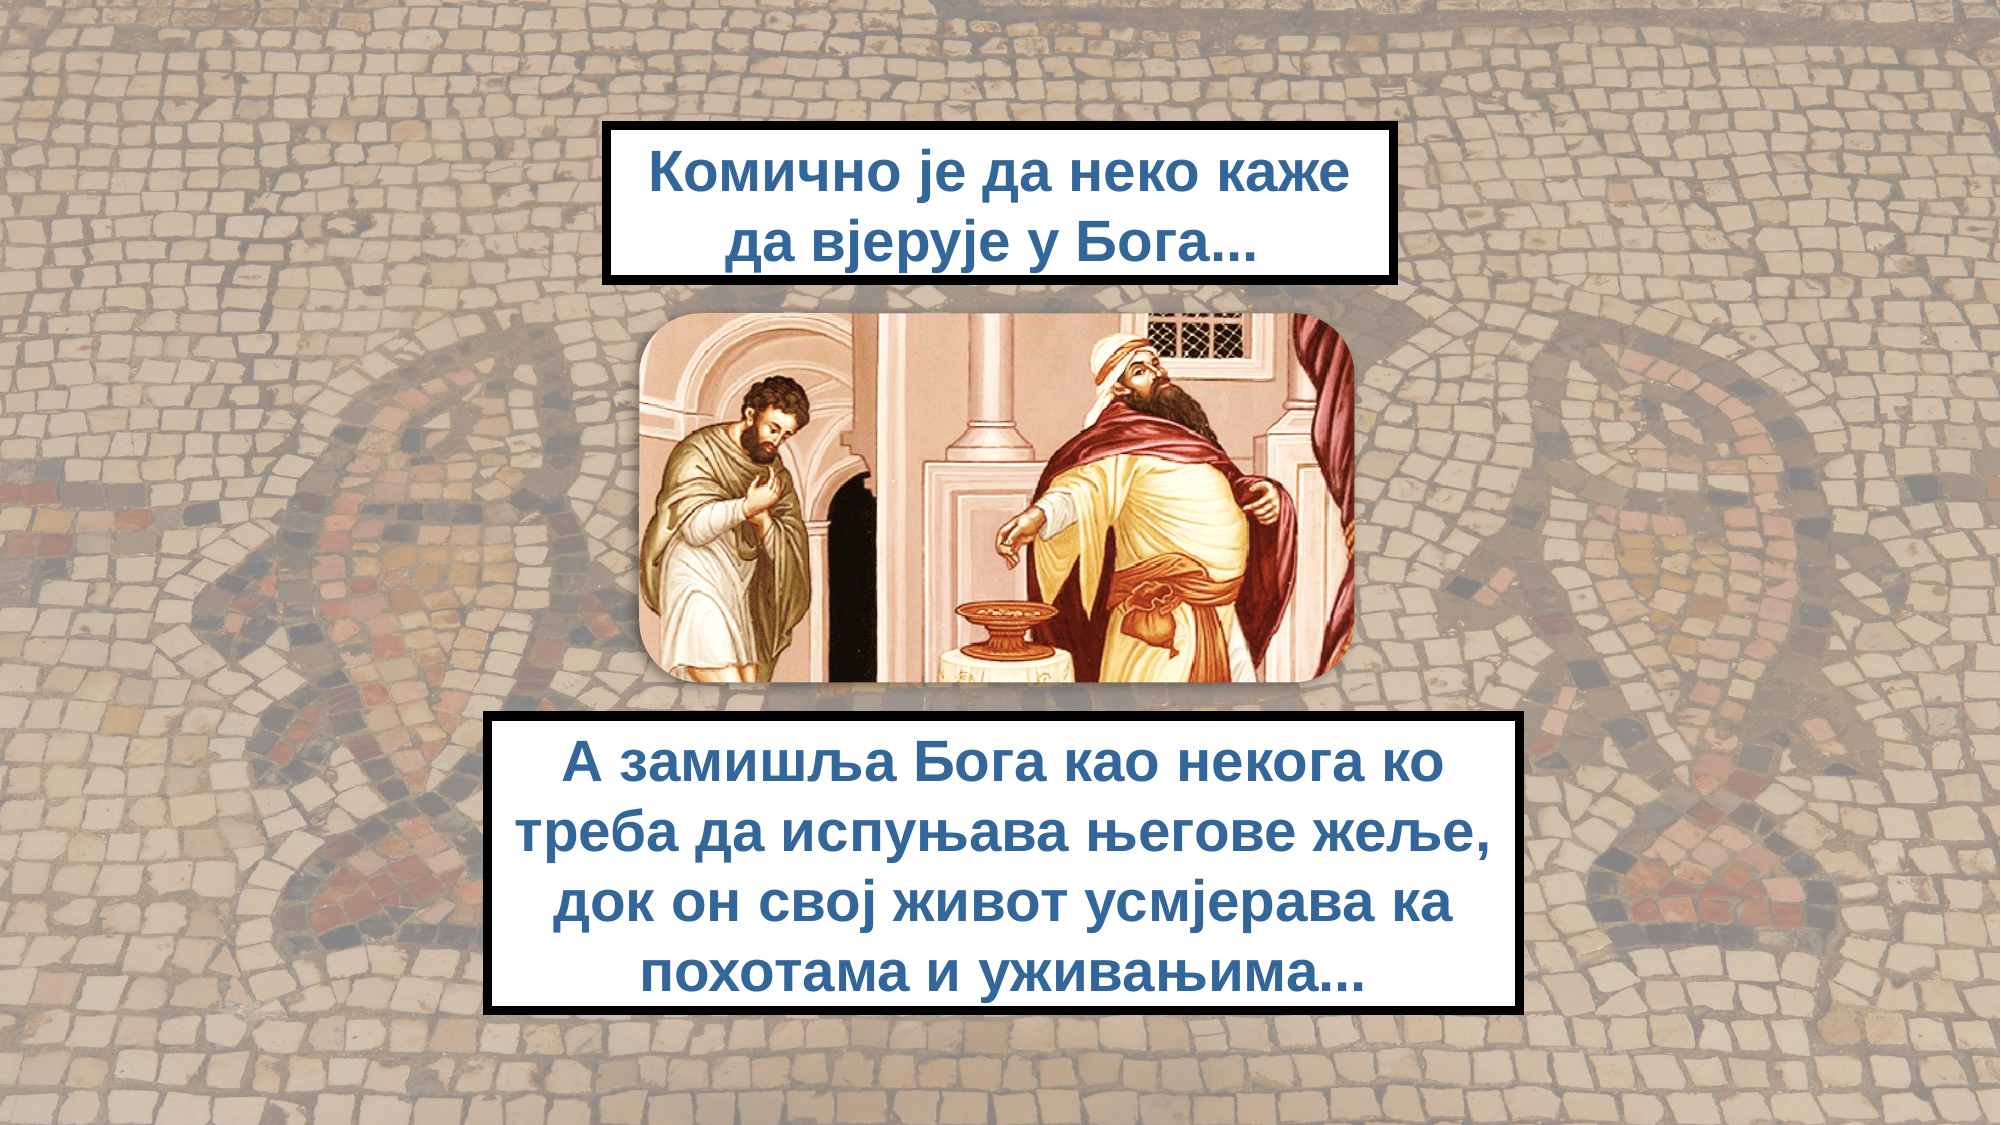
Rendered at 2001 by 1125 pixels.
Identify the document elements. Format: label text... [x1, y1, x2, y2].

text_box А замишља Бога као некога ко треба да испуњава његове жеље, док он свој живот усмјерава ка похотама и уживањима... [487, 716, 1520, 1011]
text_box [1357, 363, 2000, 425]
picture [639, 313, 1355, 683]
text_box Комично је да неко каже да вјерује у Бога... [606, 125, 1394, 281]
